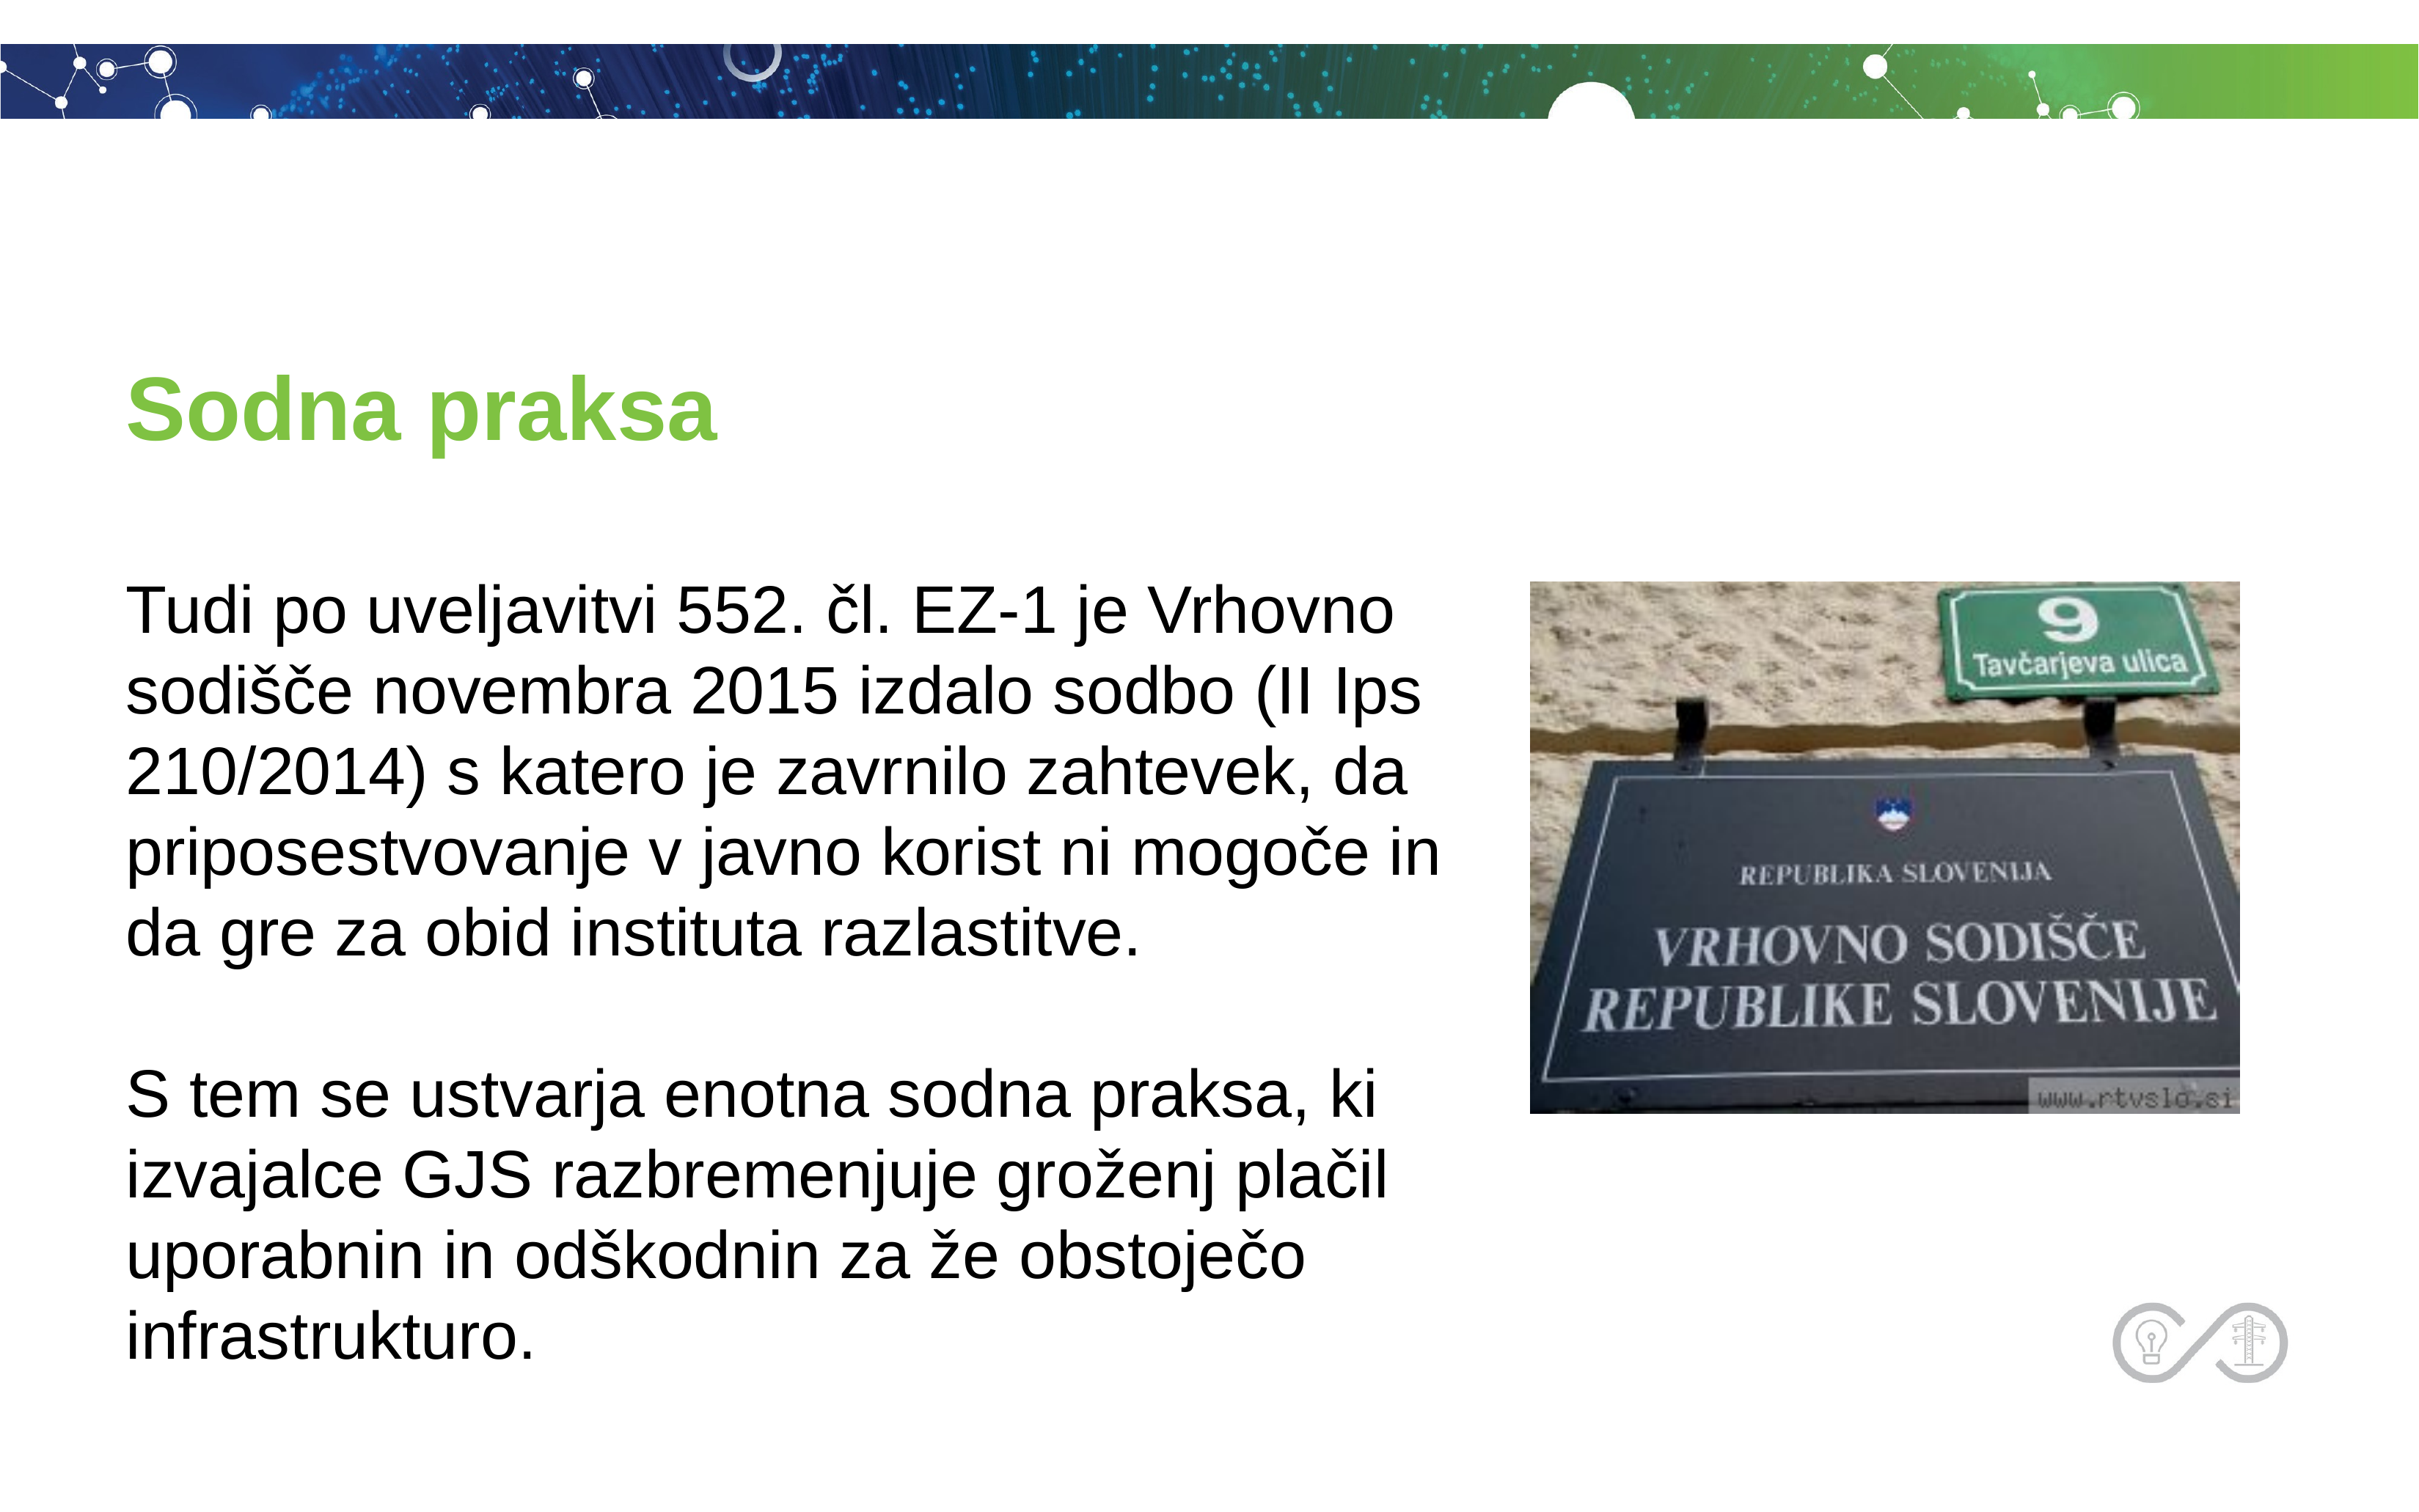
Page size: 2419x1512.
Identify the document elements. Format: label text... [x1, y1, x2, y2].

picture [1530, 581, 2240, 1114]
text_box [2104, 1292, 2294, 1386]
text_box Sodna praksa Tudi po uveljavitvi 552. čl. EZ-1 je Vrhovno sodišče novembra 2015 izdalo sodbo (II Ips 210/2014) s katero je zavrnilo zahtevek, da priposestvovanje v javno korist ni mogoče in da gre za obid instituta razlastitve. S tem se ustvarja enotna sodna praksa, ki izvajalce GJS razbremenjuje groženj plačil uporabnin in odškodnin za že obstoječo infrastrukturo. [124, 350, 1466, 1512]
text_box [0, 44, 2418, 119]
